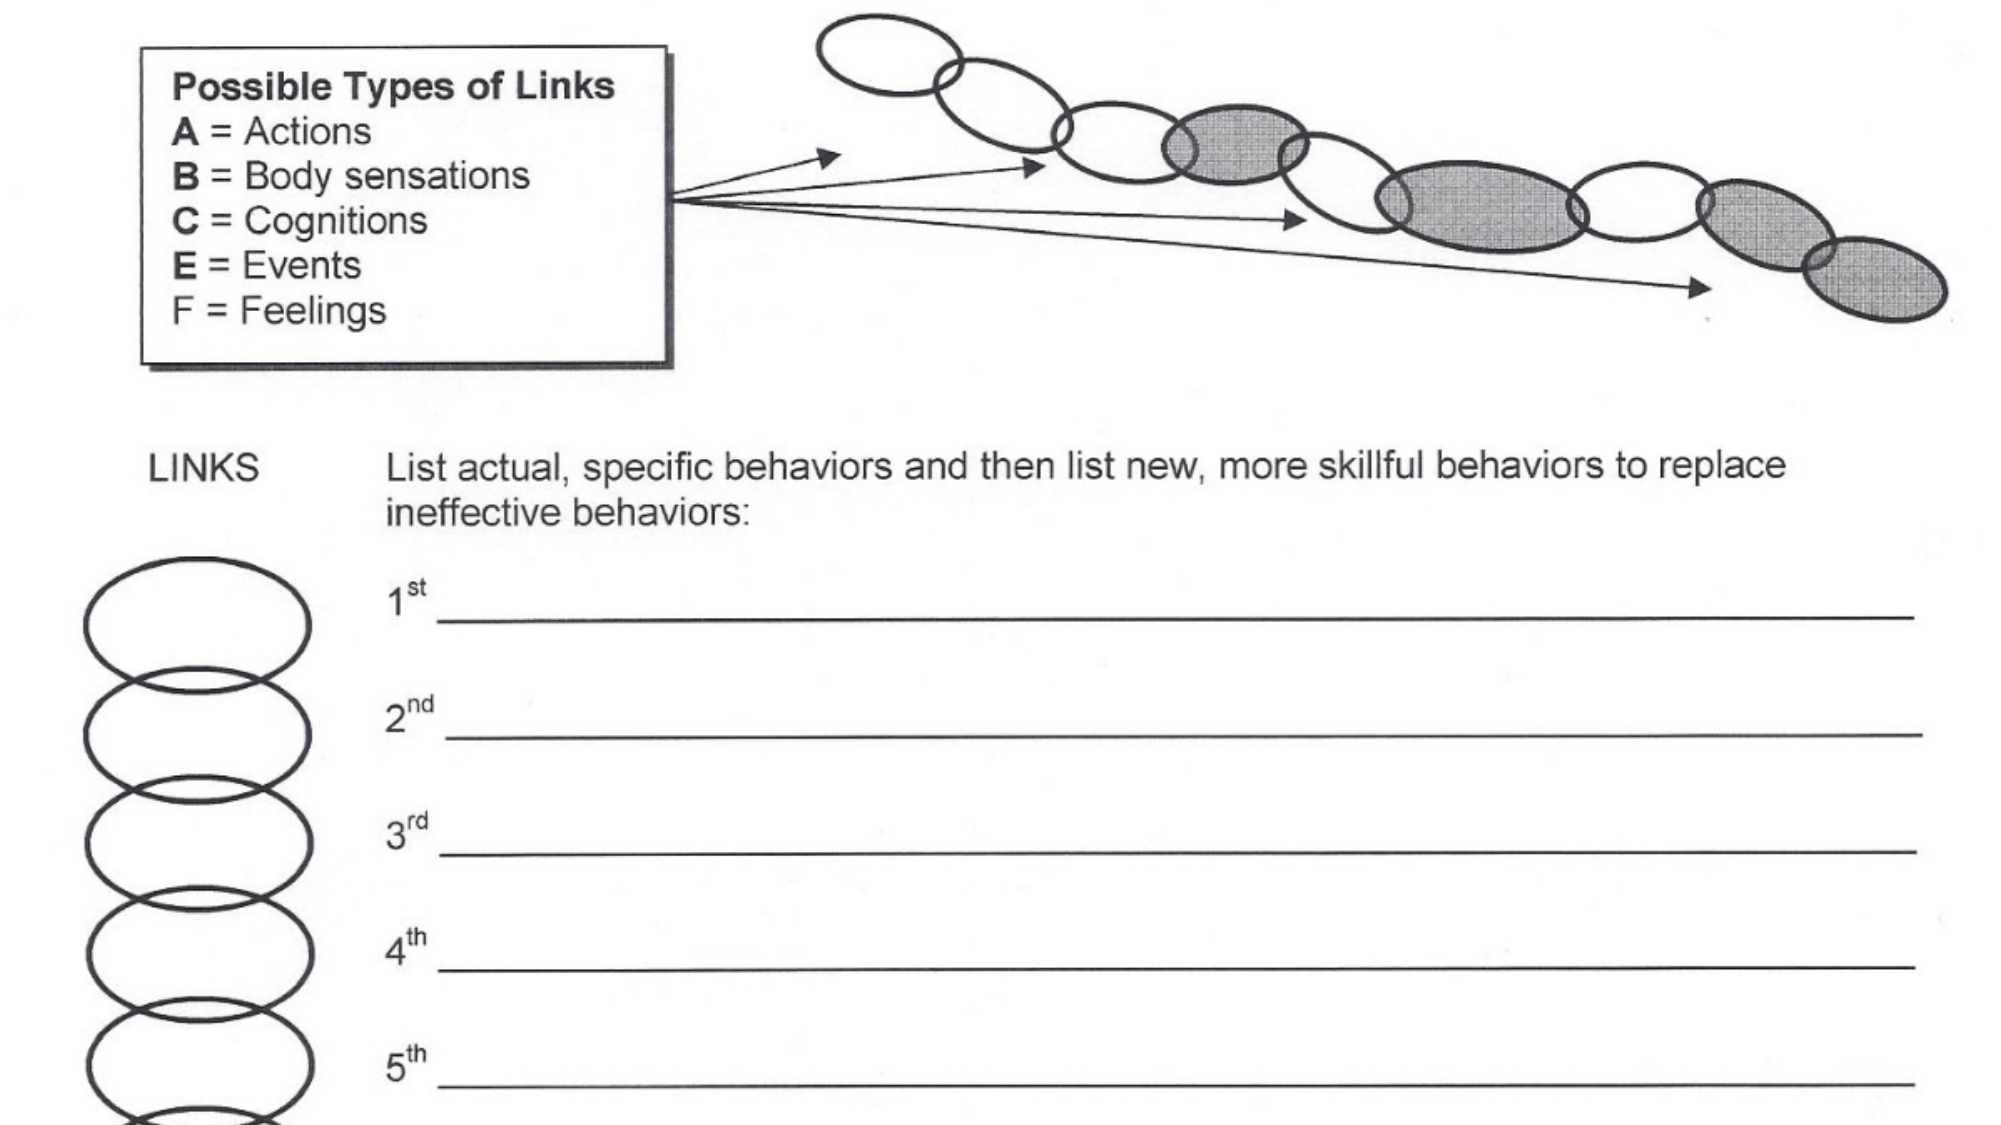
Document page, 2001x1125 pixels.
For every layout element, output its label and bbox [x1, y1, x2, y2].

list [0, 0, 2000, 1125]
